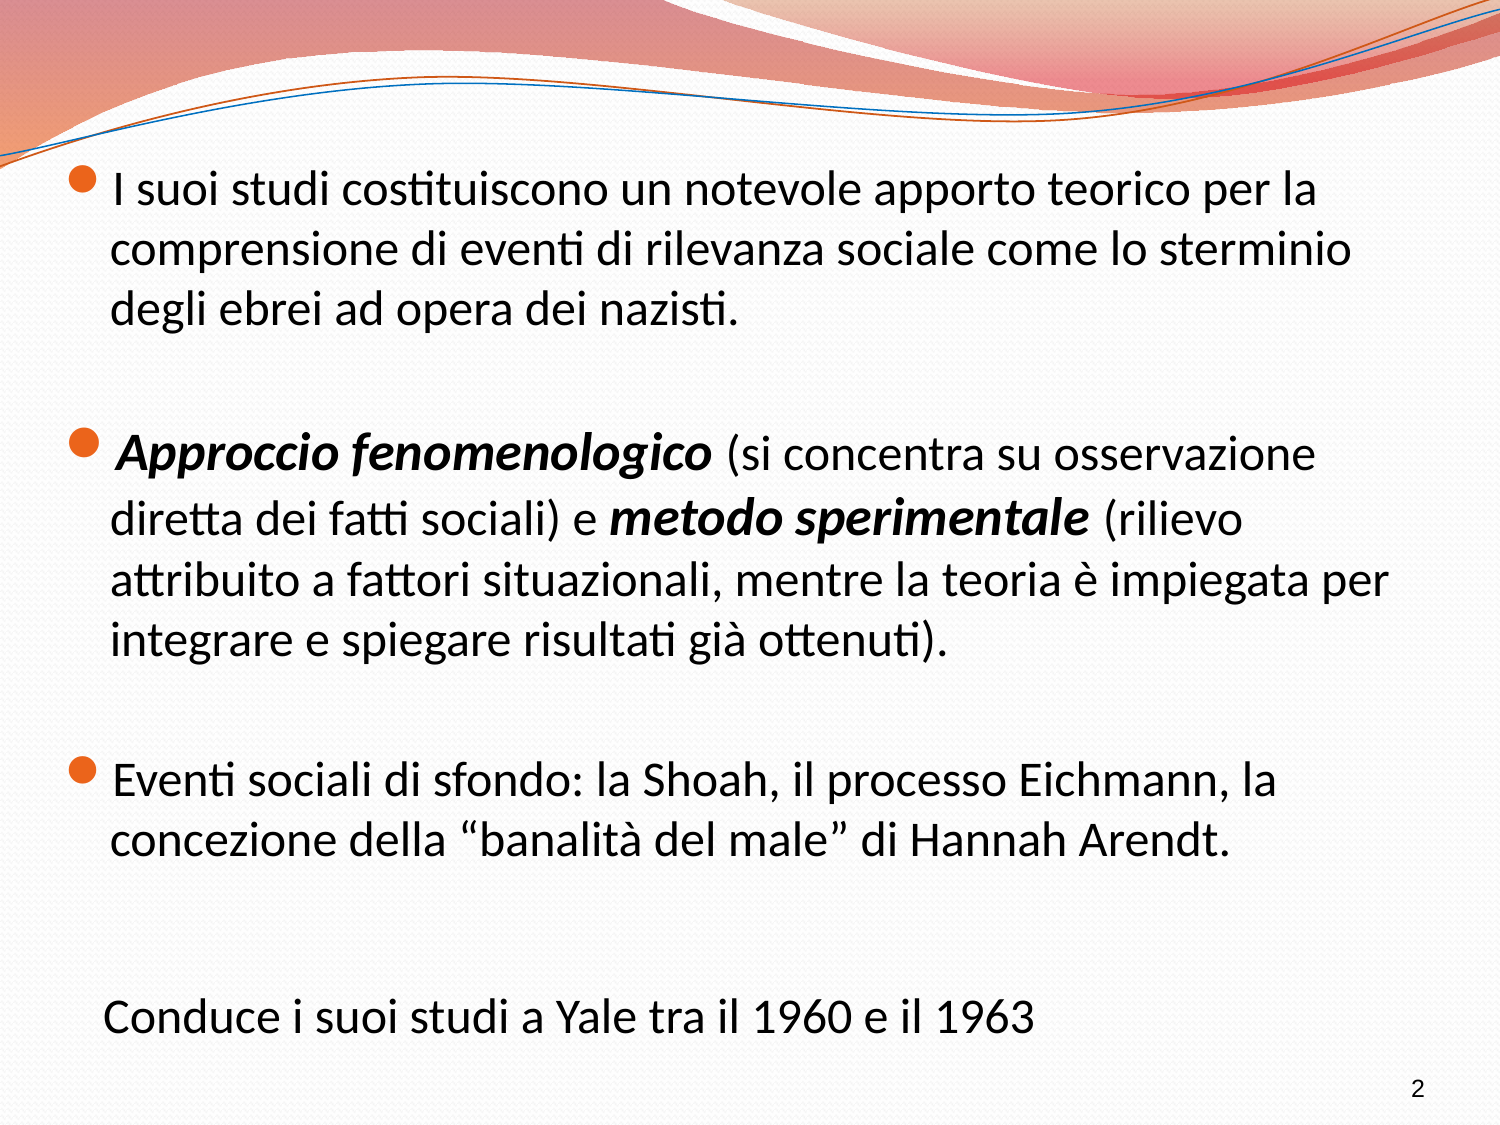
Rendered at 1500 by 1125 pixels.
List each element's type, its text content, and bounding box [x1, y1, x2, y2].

slide_number 2 [1299, 1051, 1425, 1103]
text_box Conduce i suoi studi a Yale tra il 1960 e il 1963 [88, 975, 1426, 1051]
list I suoi studi costituiscono un notevole apporto teorico per la comprensione di eventi di rilevanza sociale come lo sterminio degli ebrei ad opera dei nazisti. Approccio fenomenologico (si concentra su osservazione diretta dei fatti sociali) e metodo sperimentale (rilievo attribuito a fattori situazionali, mentre la teoria è impiegata per integrare e spiegare risultati già ottenuti). Eventi sociali di sfondo: la Shoah, il processo Eichmann, la concezione della “banalità del male” di Hannah Arendt. [50, 78, 1438, 1063]
